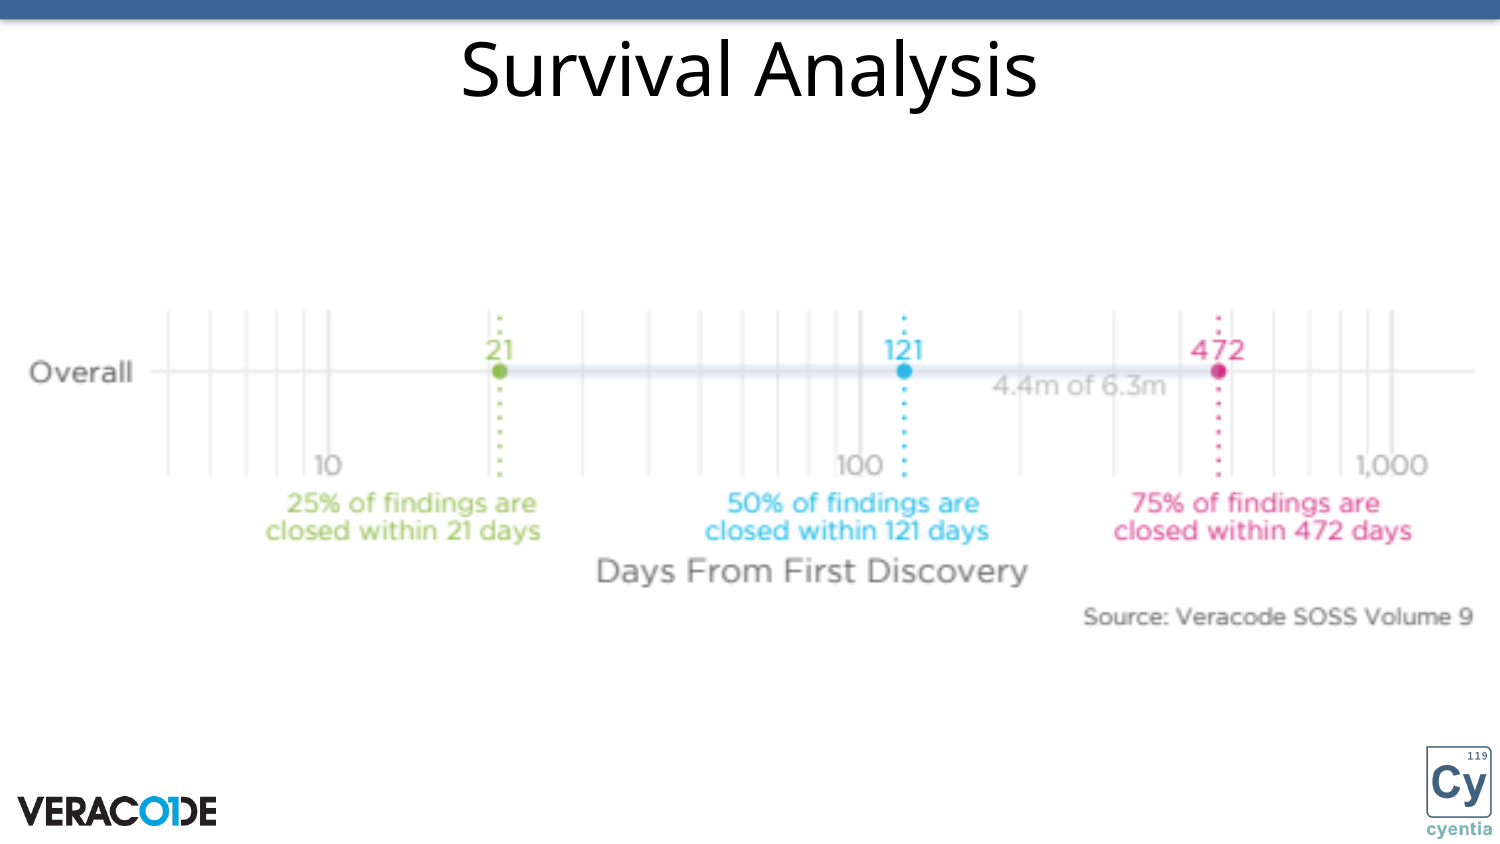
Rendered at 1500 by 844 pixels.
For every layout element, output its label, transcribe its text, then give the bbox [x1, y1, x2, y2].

picture [17, 796, 149, 826]
picture [179, 796, 216, 826]
picture [160, 796, 172, 826]
picture [11, 293, 1488, 648]
picture [146, 803, 162, 820]
title Survival Analysis [75, 13, 1425, 155]
